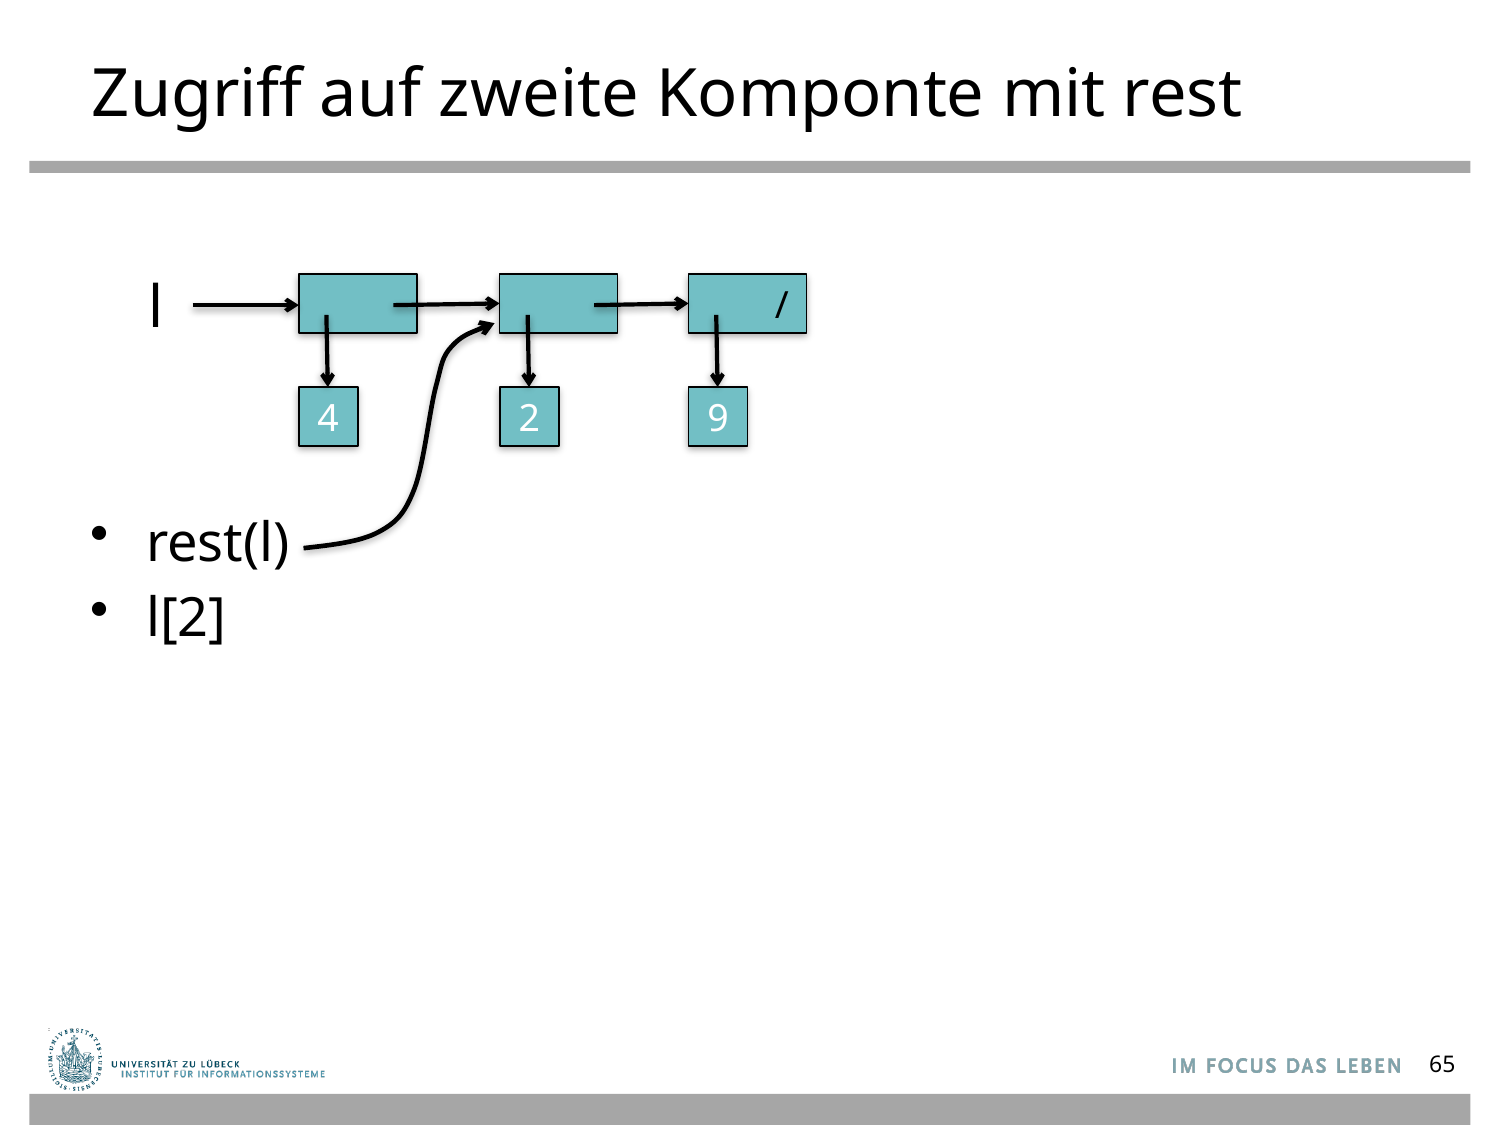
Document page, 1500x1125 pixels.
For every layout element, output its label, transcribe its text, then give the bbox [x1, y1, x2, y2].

slide_number 65 [1305, 1050, 1471, 1083]
text_box [303, 321, 495, 549]
title Zugriff auf zweite Komponte mit rest [76, 42, 1427, 126]
text_box 2 [499, 386, 560, 447]
text_box 4 [298, 386, 359, 447]
text_box 9 [688, 386, 748, 447]
text_box [499, 273, 618, 334]
text_box [298, 273, 418, 334]
picture [1173, 1058, 1305, 1073]
text_box l [133, 261, 178, 347]
list rest(l) l[2] [75, 196, 1425, 1012]
text_box / [688, 273, 807, 334]
